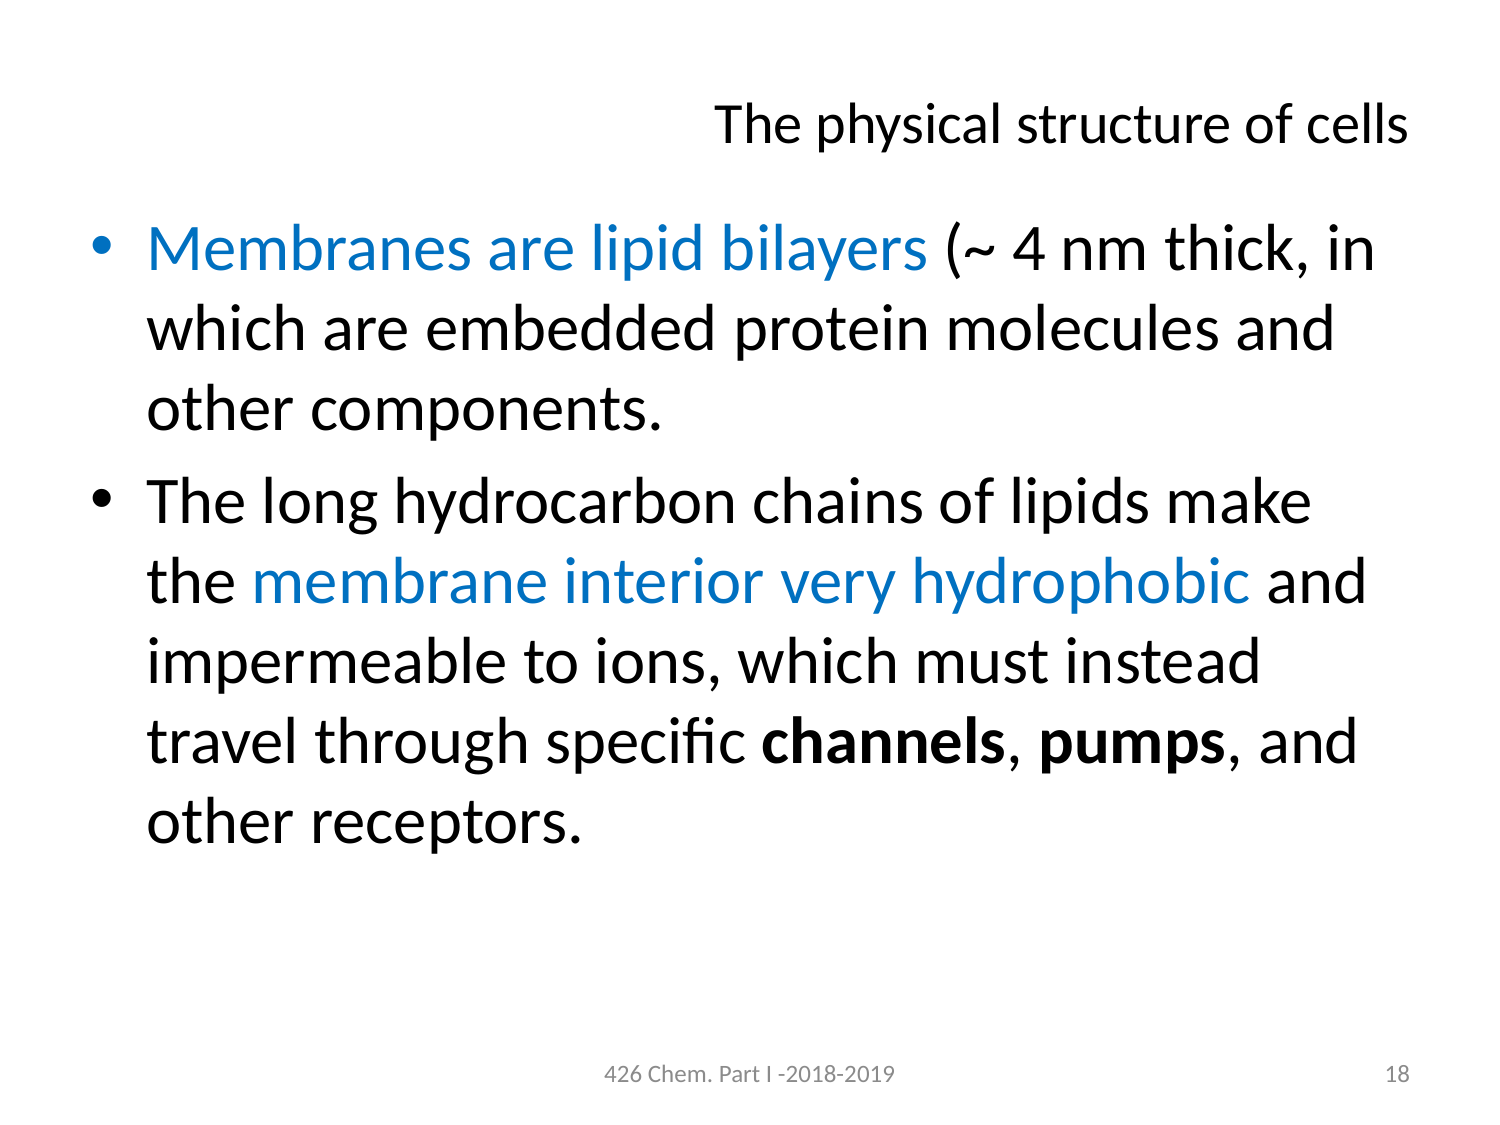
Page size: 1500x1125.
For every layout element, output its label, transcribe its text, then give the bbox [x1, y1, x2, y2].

slide_number 18 [1074, 1042, 1425, 1103]
list Membranes are lipid bilayers (~ 4 nm thick, in which are embedded protein molecules and other components. The long hydrocarbon chains of lipids make the membrane interior very hydrophobic and impermeable to ions, which must instead travel through specific channels, pumps, and other receptors. [75, 196, 1425, 1005]
title The physical structure of cells [75, 45, 1425, 196]
footer 426 Chem. Part I -2018-2019 [512, 1042, 988, 1103]
